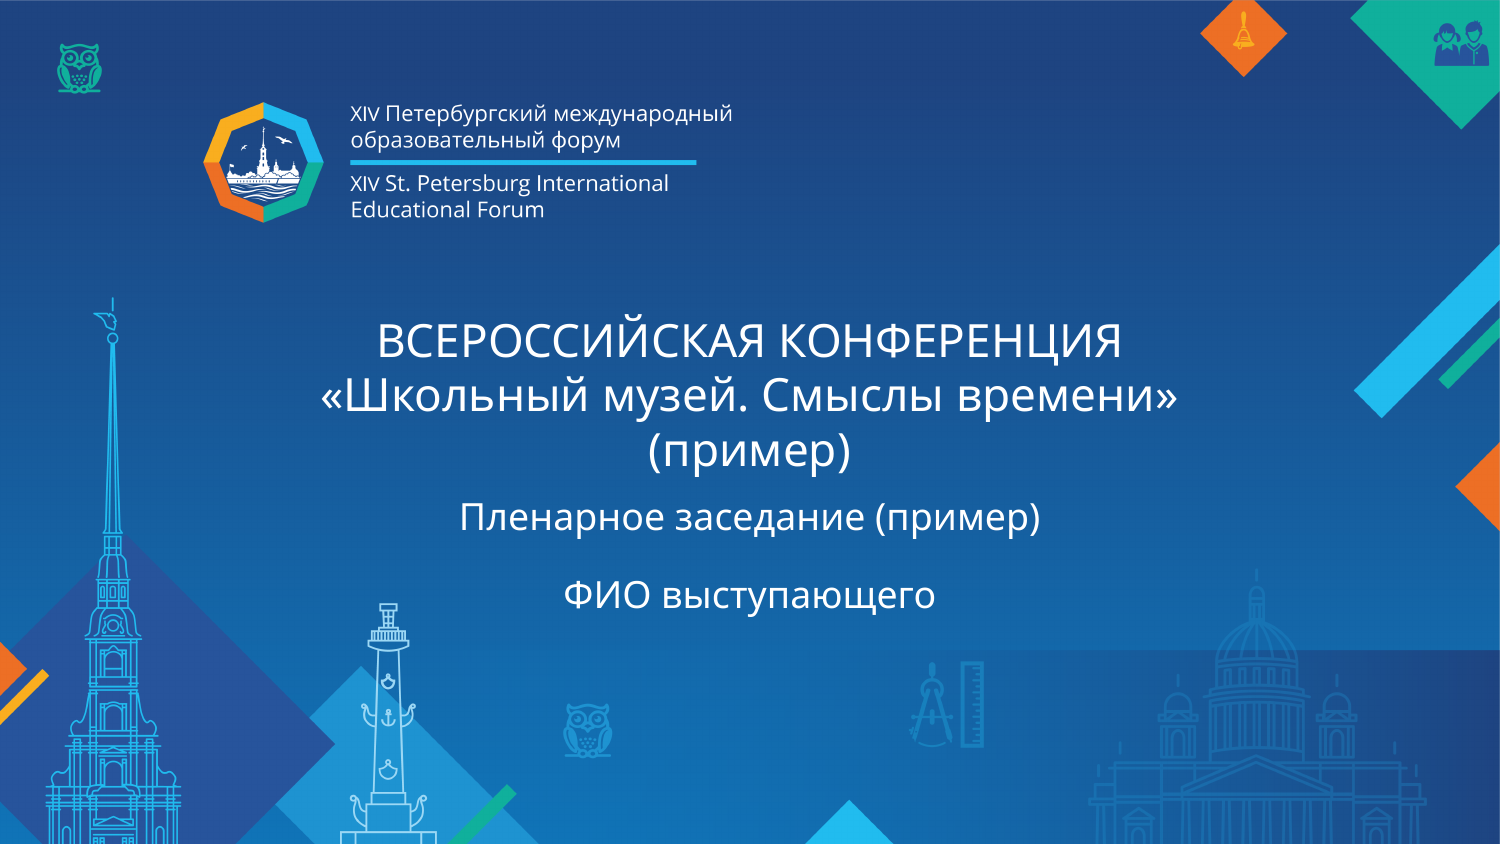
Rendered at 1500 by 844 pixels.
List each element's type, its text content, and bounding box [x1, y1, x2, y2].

text_box Пленарное заседание (пример) [280, 485, 1220, 546]
picture [0, 0, 1500, 844]
text_box ВСЕРОССИЙСКАЯ КОНФЕРЕНЦИЯ «Школьный музей. Смыслы времени» (пример) [147, 303, 1353, 484]
text_box ФИО выступающего [280, 563, 1220, 624]
